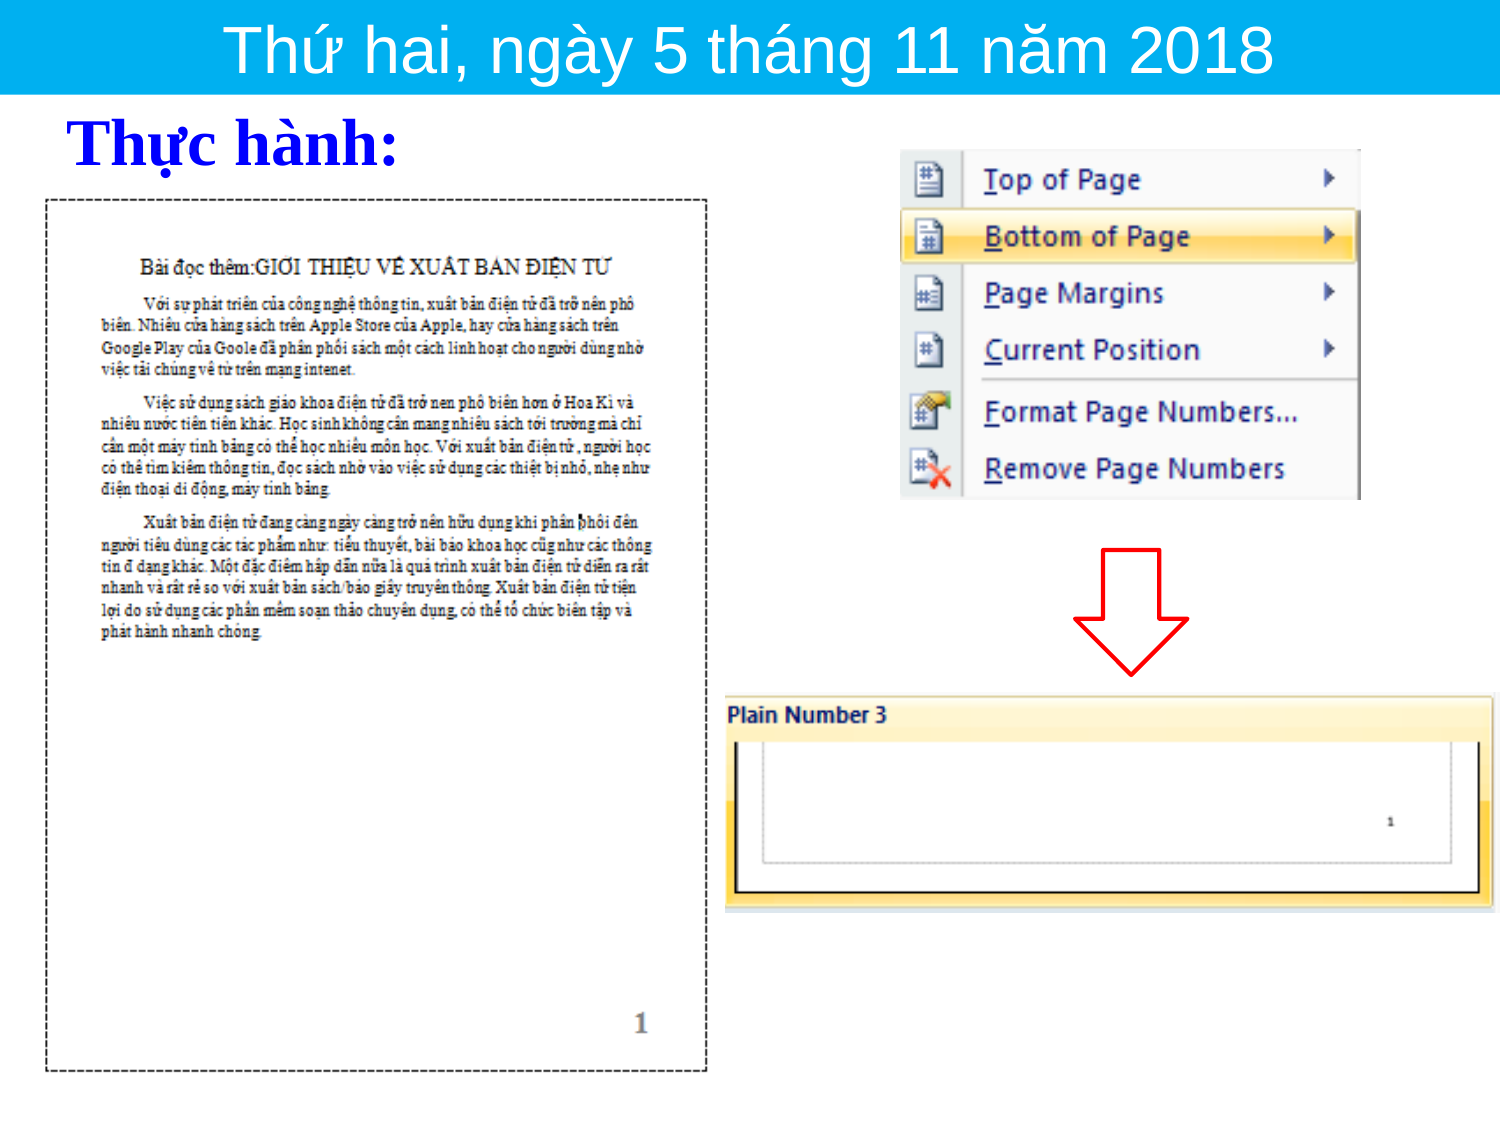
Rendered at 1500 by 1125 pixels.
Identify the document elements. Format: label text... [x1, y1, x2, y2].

text_box [1073, 547, 1190, 678]
text_box Thực hành: [51, 95, 417, 185]
picture [37, 187, 1500, 1088]
picture [899, 149, 1361, 501]
text_box Thứ hai, ngày 5 tháng 11 năm 2018 [0, 0, 1500, 95]
